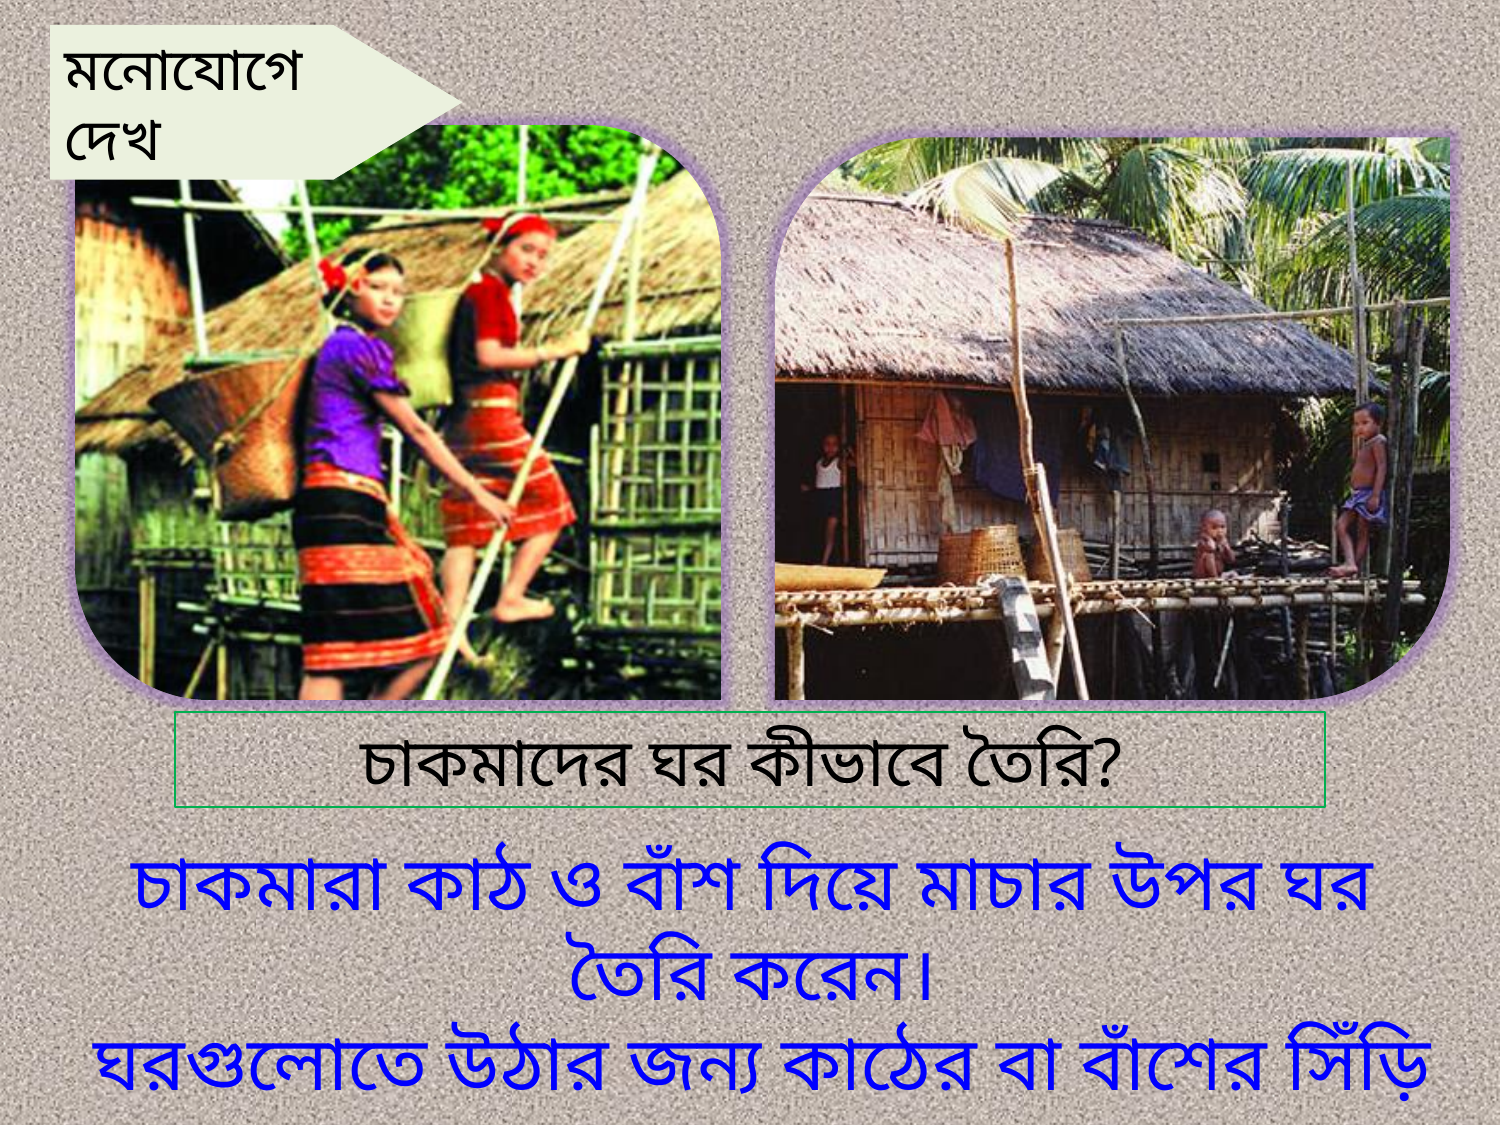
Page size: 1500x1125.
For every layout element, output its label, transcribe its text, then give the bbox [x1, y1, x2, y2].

picture [774, 137, 1451, 701]
text_box চাকমাদের ঘর কীভাবে তৈরি? [174, 712, 1325, 808]
picture [74, 124, 722, 701]
text_box চাকমারা কাঠ ও বাঁশ দিয়ে মাচার উপর ঘর তৈরি করেন। ঘরগুলোতে উঠার জন্য কাঠের বা বাঁশের সিঁড়ি ব্যবহার করেন। [37, 828, 1488, 1125]
text_box মনোযোগে দেখ [50, 24, 463, 180]
